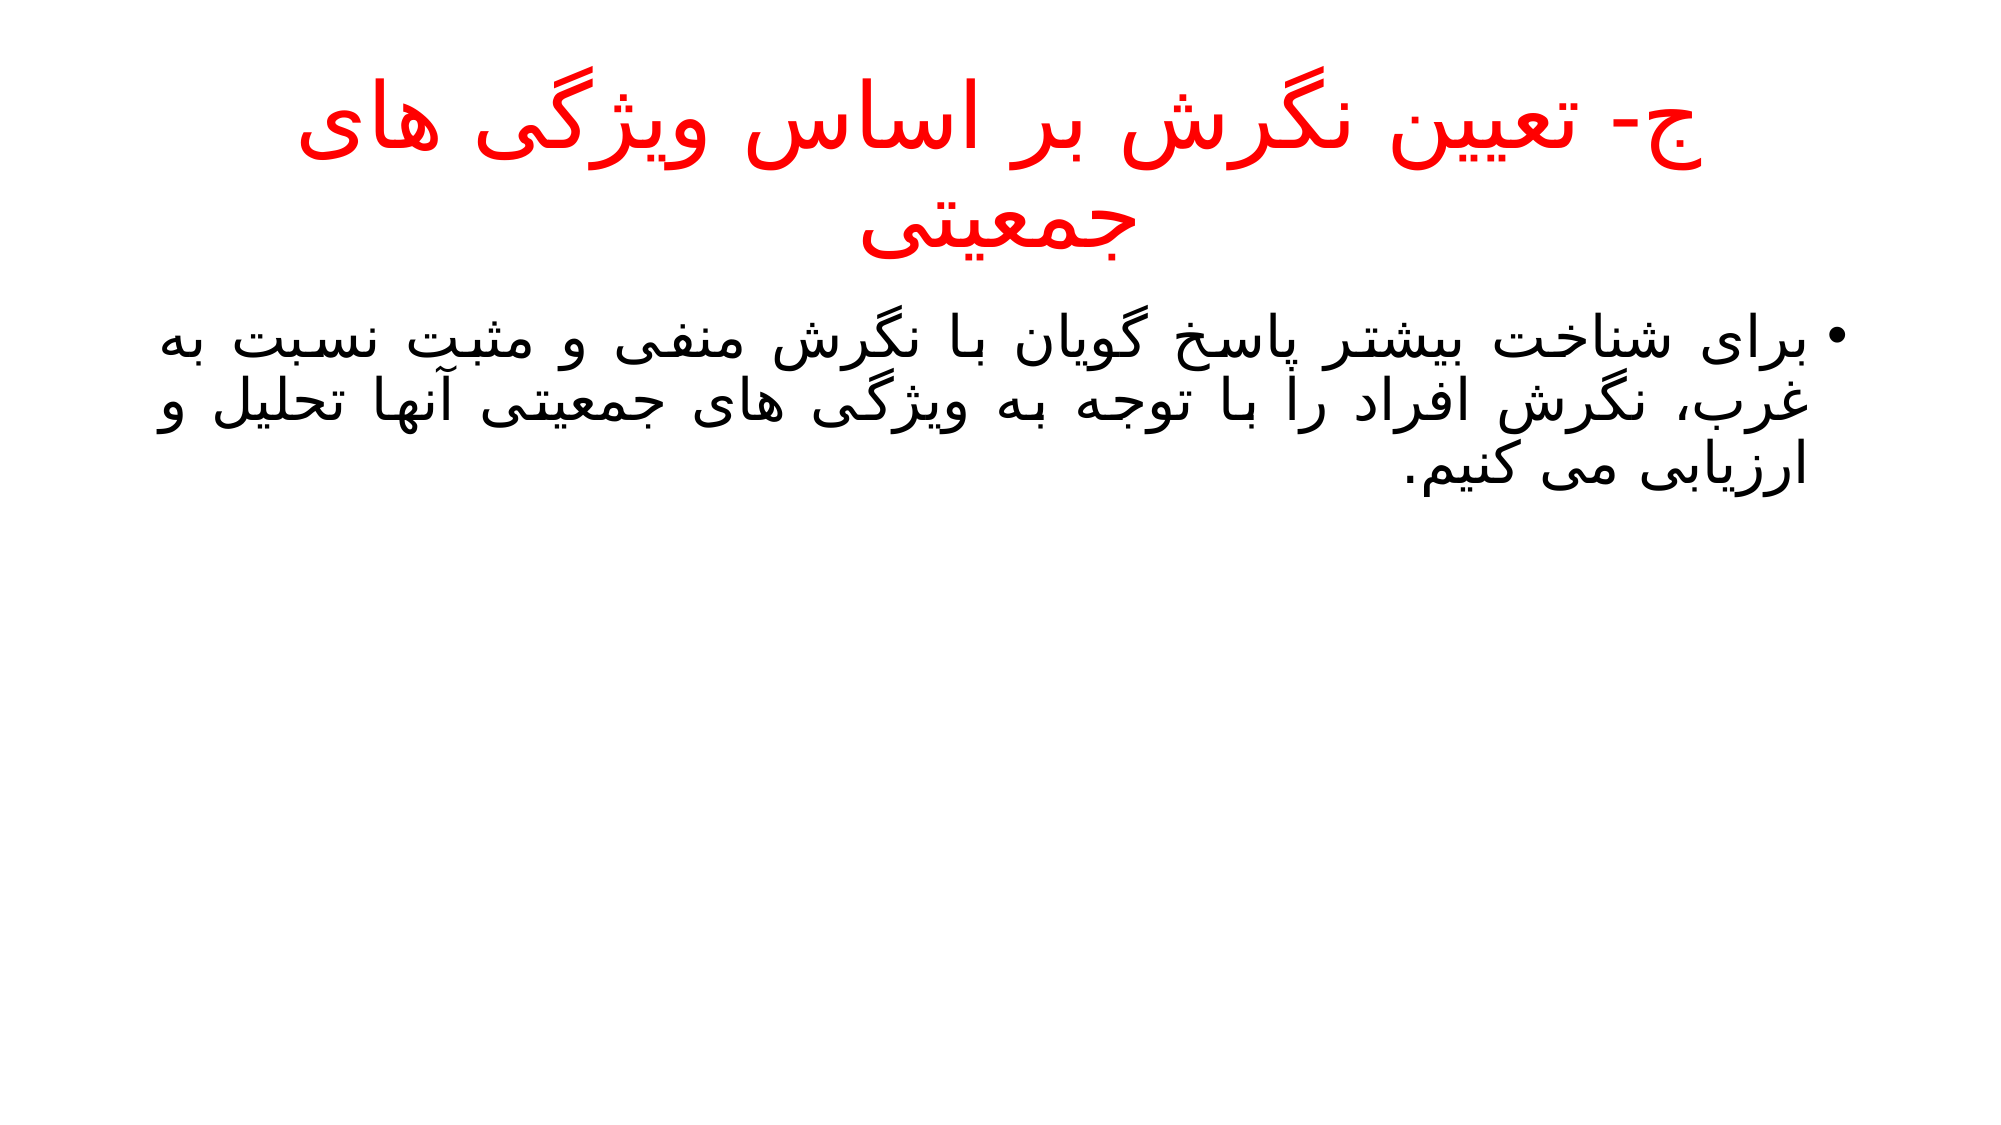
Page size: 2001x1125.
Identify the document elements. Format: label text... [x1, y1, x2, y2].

title ج- تعیین نگرش بر اساس ویژگی های جمعیتی [137, 59, 1863, 278]
list برای شناخت بیشتر پاسخ گویان با نگرش منفی و مثبت نسبت به غرب، نگرش افراد را با توجه به ویژگی های جمعیتی آنها تحلیل و ارزیابی می کنیم. [137, 299, 1863, 1014]
